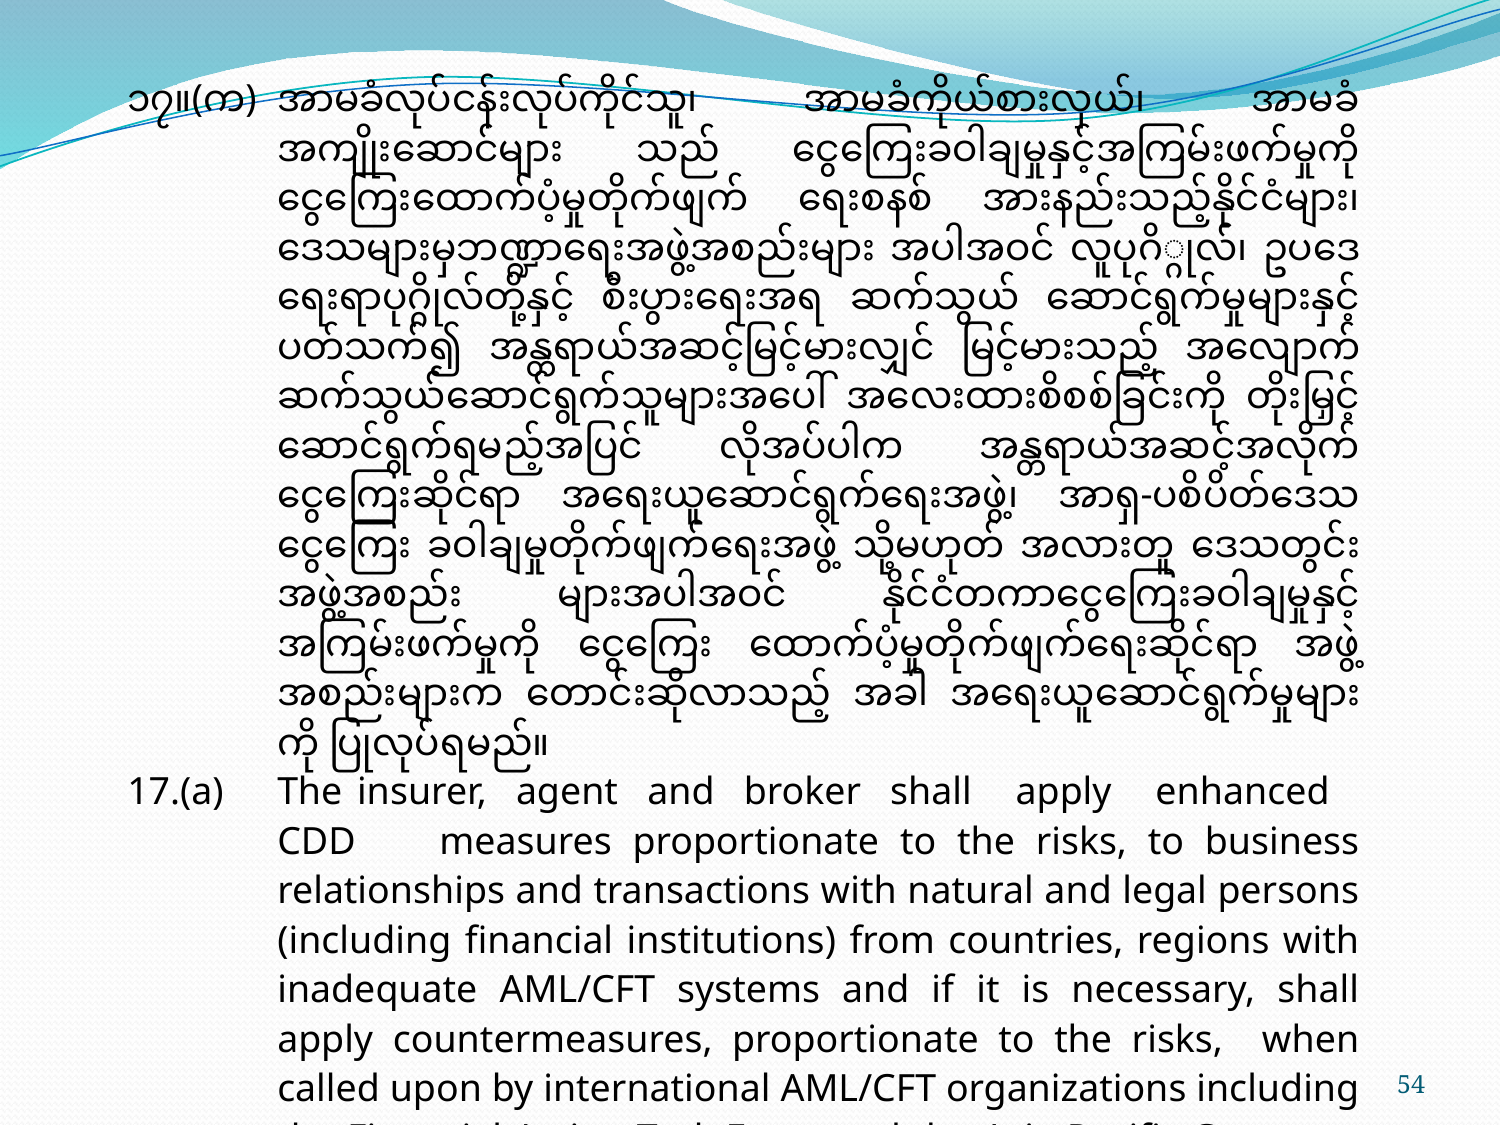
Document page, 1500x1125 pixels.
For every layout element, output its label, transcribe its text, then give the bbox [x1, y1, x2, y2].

text_box ၁၇။(က) အာမခံလုပ်ငန်းလုပ်ကိုင်သူ၊ အာမခံကိုယ်စားလှယ်၊ အာမခံအကျိုးဆောင်များ သည် ငွေကြေးခဝါချမှုနှင့်အကြမ်းဖက်မှုကို ငွေကြေးထောက်ပံ့မှုတိုက်ဖျက် ရေးစနစ် အားနည်းသည့်နိုင်ငံများ၊ ဒေသများမှဘဏ္ဍာရေးအဖွဲ့အစည်းများ အပါအဝင် လူပုဂိ္ဂုလ်၊ ဥပဒေရေးရာပုဂ္ဂိုလ်တို့နှင့် စီးပွားရေးအရ ဆက်သွယ် ဆောင်ရွက်မှုများနှင့်ပတ်သက်၍ အန္တရာယ်အဆင့်မြင့်မားလျှင် မြင့်မားသည့် အလျောက် ဆက်သွယ်ဆောင်ရွက်သူများအပေါ် အလေးထားစိစစ်ခြင်းကို တိုးမြှင့်ဆောင်ရွက်ရမည့်အပြင် လိုအပ်ပါက အန္တရာယ်အဆင့်အလိုက် ငွေကြေးဆိုင်ရာ အရေးယူဆောင်ရွက်ရေးအဖွဲ့၊ အာရှ-ပစိပိတ်ဒေသ ငွေကြေး ခဝါချမှုတိုက်ဖျက်ရေးအဖွဲ့ သို့မဟုတ် အလားတူ ဒေသတွင်း အဖွဲ့အစည်း များအပါအဝင် နိုင်ငံတကာငွေကြေးခဝါချမှုနှင့် အကြမ်းဖက်မှုကို ငွေကြေး ထောက်ပံ့မှုတိုက်ဖျက်ရေးဆိုင်ရာ အဖွဲ့အစည်းများက တောင်းဆိုလာသည့် အခါ အရေးယူဆောင်ရွက်မှုများကို ပြုလုပ်ရမည်။ 17.(a) The insurer, agent and broker shall apply enhanced CDD measures proportionate to the risks, to business relationships and transactions with natural and legal persons (including financial institutions) from countries, regions with inadequate AML/CFT systems and if it is necessary, shall apply countermeasures, proportionate to the risks, when called upon by international AML/CFT organizations including the Financial Action Task Force and the Asia Pacific Group on Money Laundering or other similar regional body. [112, 62, 1375, 1125]
slide_number 54 [1299, 1042, 1425, 1103]
